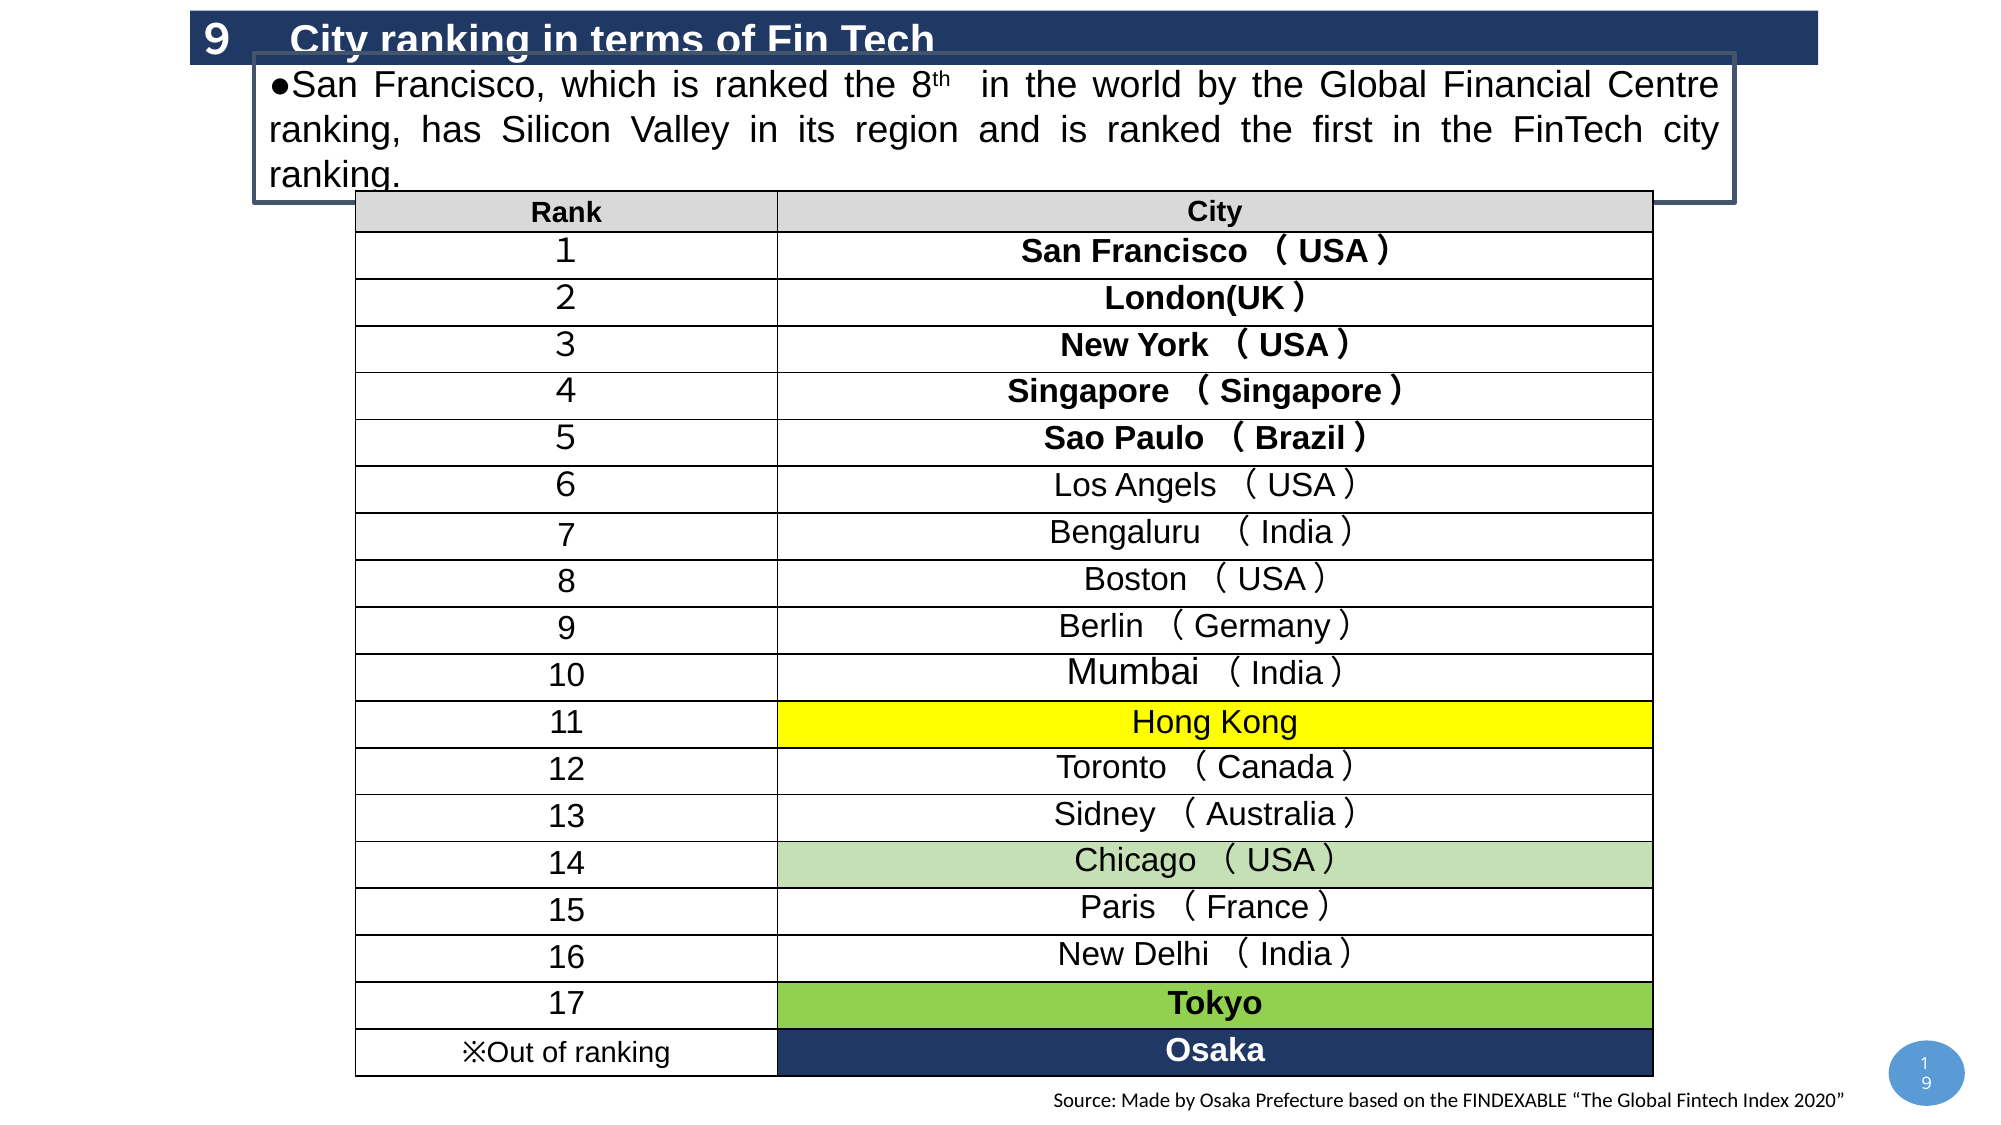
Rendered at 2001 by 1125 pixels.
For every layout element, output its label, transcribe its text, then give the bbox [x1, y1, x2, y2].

table_cell １ [356, 233, 777, 278]
table_cell Singapore（Singapore） [778, 373, 1652, 419]
table_cell New Delhi（India） [778, 936, 1652, 981]
table_cell Tokyo [778, 983, 1652, 1028]
table_cell ６ [356, 467, 777, 512]
text_box ●San Francisco, which is ranked the 8th in the world by the Global Financial Centre ranking, has Silicon Valley in its region and is ranked the first in the FinTech city ranking. [253, 52, 1735, 203]
table_cell Sao Paulo（Brazil） [778, 420, 1652, 465]
table_cell ５ [356, 420, 777, 465]
table_cell 11 [356, 702, 777, 747]
table_cell 12 [356, 749, 777, 794]
table_cell Hong Kong [778, 702, 1652, 747]
table_cell 14 [356, 842, 777, 887]
table_cell 16 [356, 936, 777, 981]
table_cell ２ [356, 280, 777, 325]
table_cell Paris（France） [778, 889, 1652, 934]
table_cell Bengaluru （India） [778, 514, 1652, 559]
table_cell 10 [356, 655, 777, 700]
table_cell 8 [356, 561, 777, 606]
table_cell Los Angels（USA） [778, 467, 1652, 512]
text_box 1９ [1887, 1039, 1966, 1107]
text_box Source: Made by Osaka Prefecture based on the FINDEXABLE “The Global Fintech Index 2020” [930, 1079, 1860, 1119]
table_cell ３ [356, 327, 777, 372]
table_cell 7 [356, 514, 777, 559]
table_cell Chicago（USA） [778, 842, 1652, 887]
table_cell Toronto（Canada） [778, 749, 1652, 794]
table_cell Sidney（Australia） [778, 795, 1652, 841]
text_box ９ City ranking in terms of Fin Tech [189, 10, 1819, 66]
table_cell New York（USA） [778, 327, 1652, 372]
table_cell Boston（USA） [778, 561, 1652, 606]
table_cell 13 [356, 795, 777, 841]
table_cell 9 [356, 608, 777, 653]
table_cell ※Out of ranking [356, 1030, 777, 1075]
table_cell 15 [356, 889, 777, 934]
table_cell ４ [356, 373, 777, 419]
table_cell 17 [356, 983, 777, 1028]
table_cell San Francisco（USA） [778, 233, 1652, 278]
table_cell Mumbai（India） [778, 655, 1652, 700]
table_cell Berlin（Germany） [778, 608, 1652, 653]
table_header Rank [356, 192, 777, 231]
table_cell Osaka [778, 1030, 1652, 1075]
table_header City [778, 192, 1652, 231]
table_cell London(UK） [778, 280, 1652, 325]
